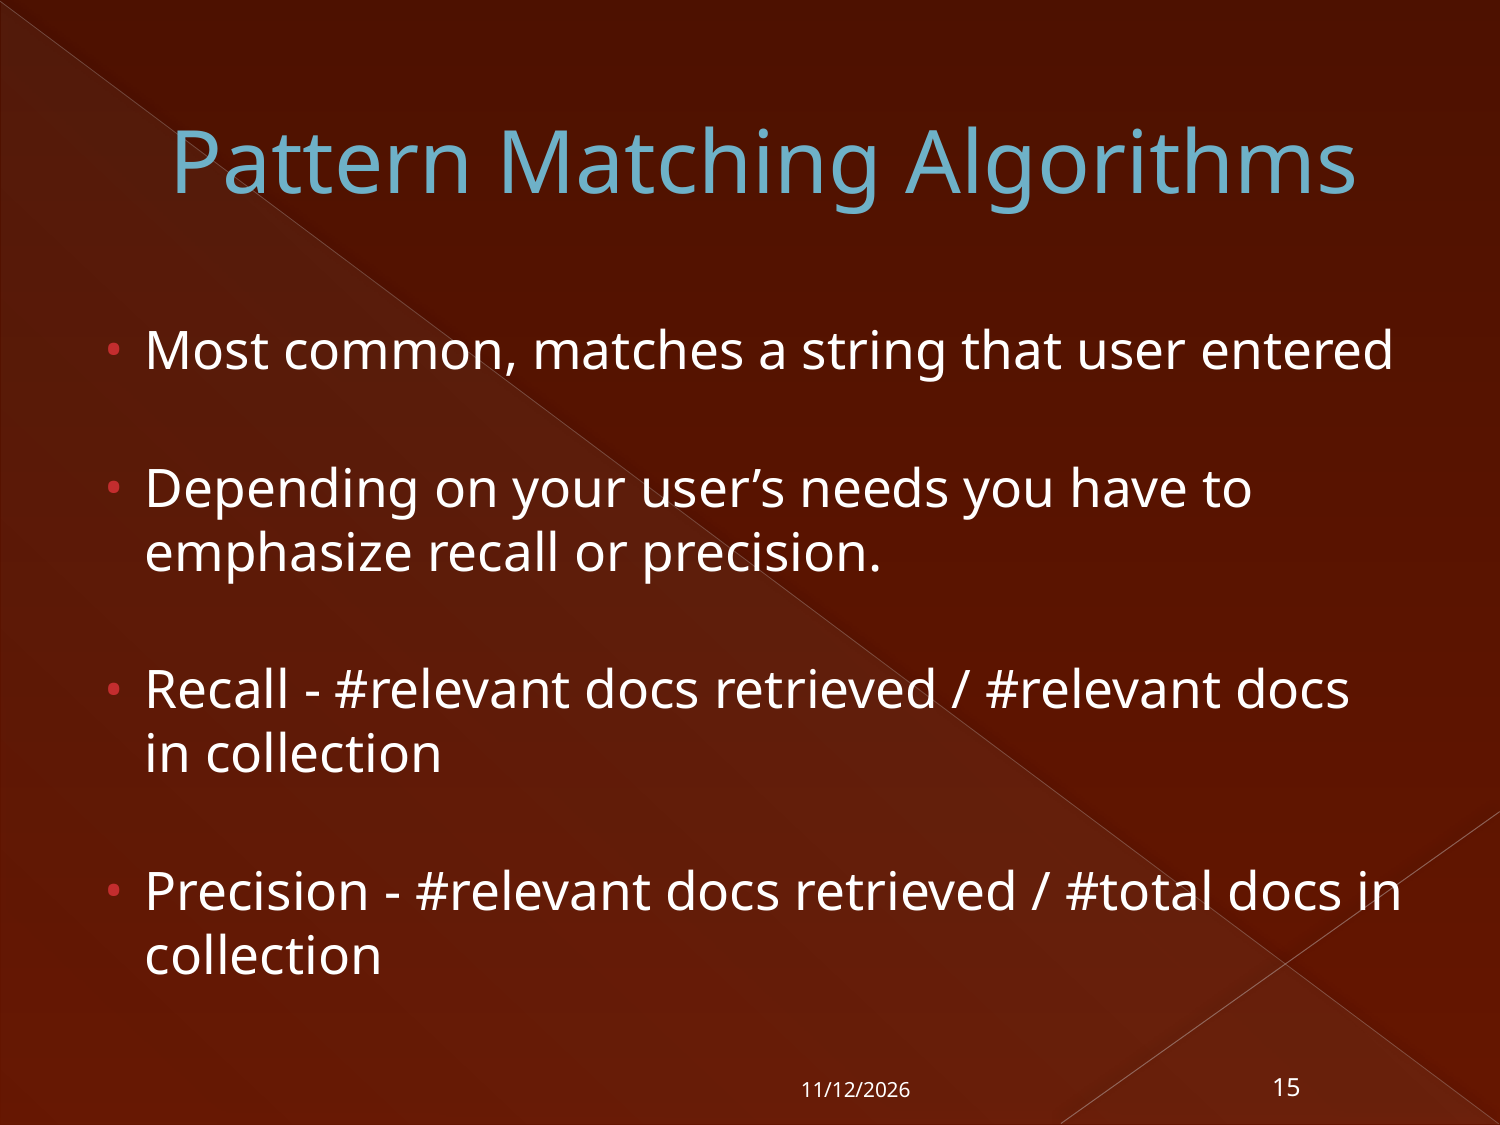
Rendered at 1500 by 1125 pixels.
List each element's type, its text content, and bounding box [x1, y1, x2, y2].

list Most common, matches a string that user entered Depending on your user’s needs you have to emphasize recall or precision. Recall - #relevant docs retrieved / #relevant docs in collection Precision - #relevant docs retrieved / #total docs in collection [75, 308, 1425, 1059]
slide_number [786, 1062, 1136, 1113]
slide_number 15 [1245, 1063, 1328, 1113]
title Pattern Matching Algorithms [75, 43, 1425, 274]
